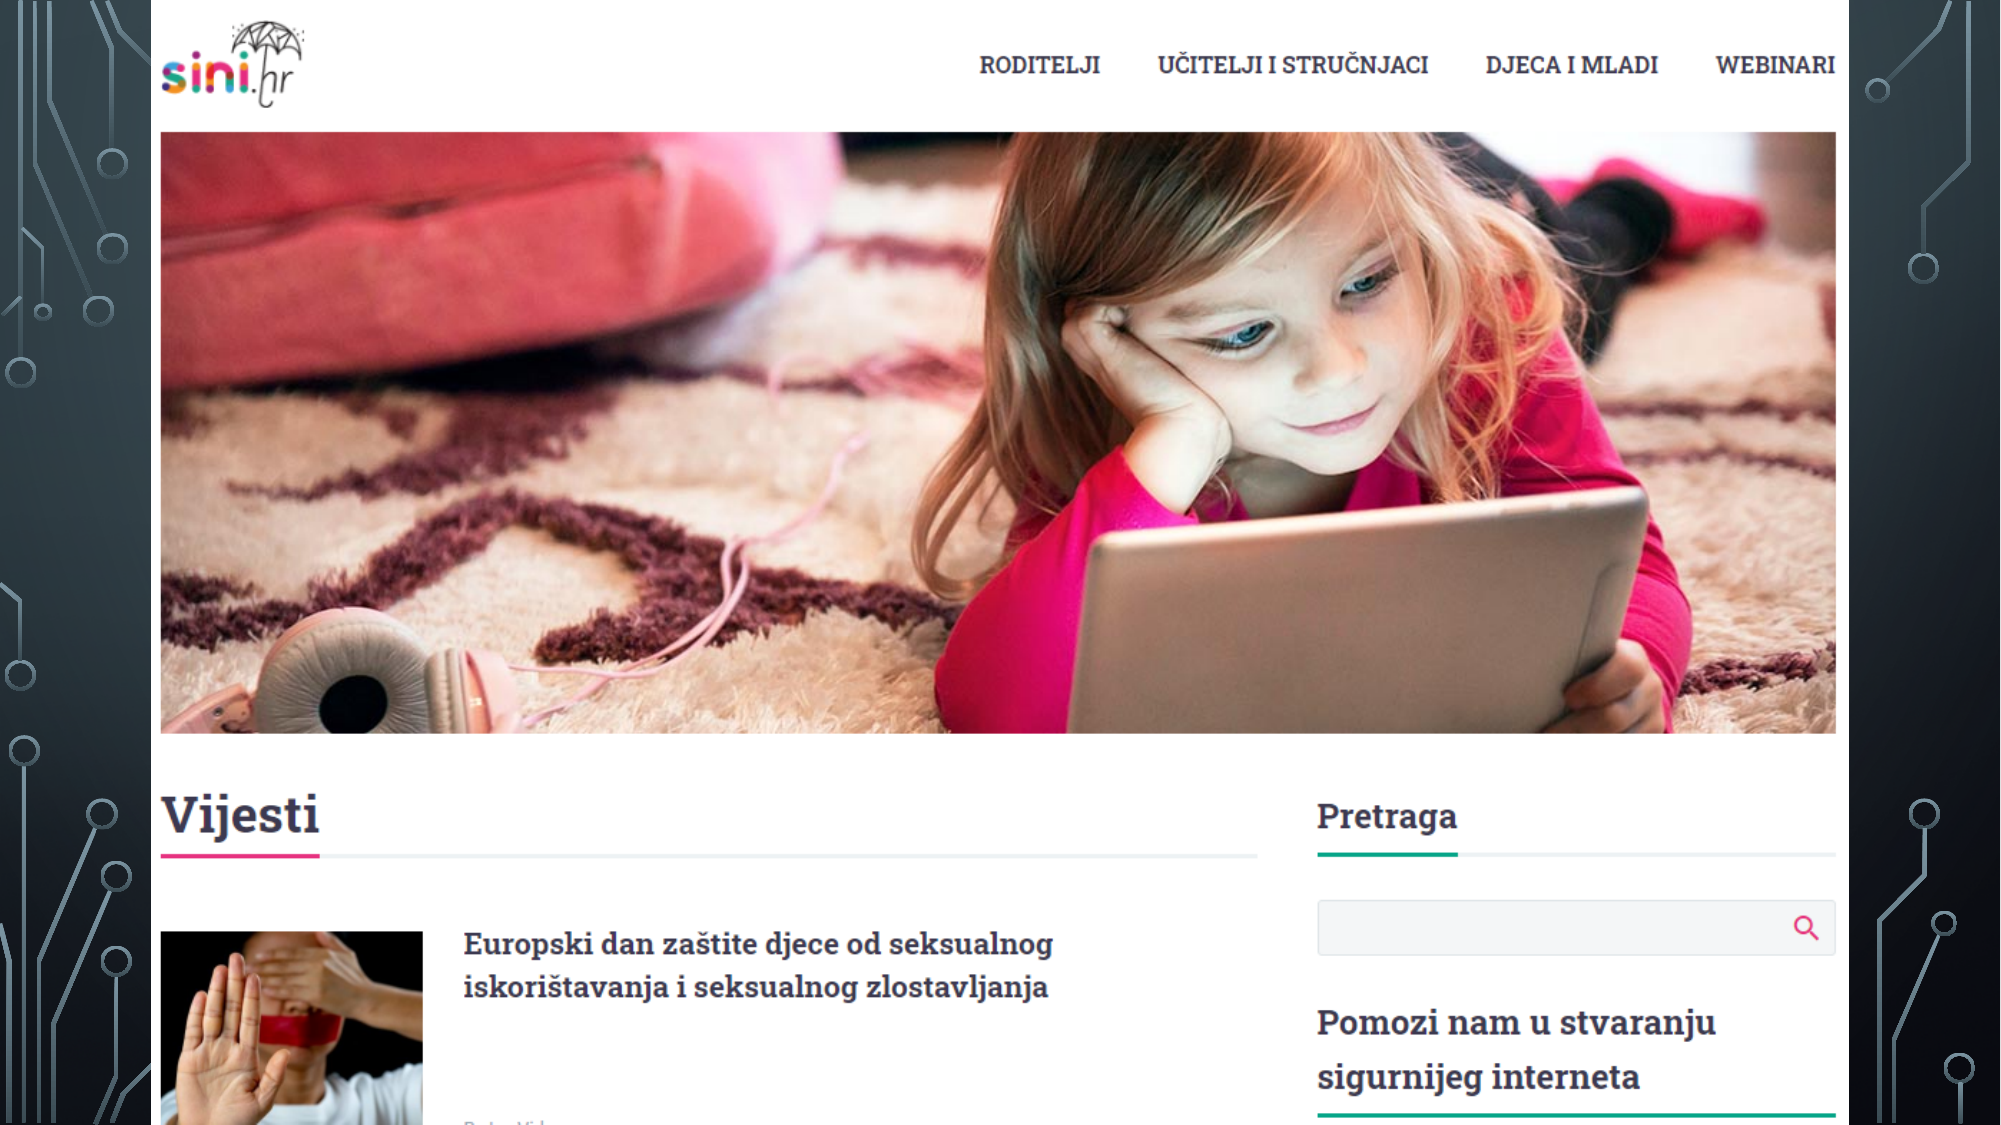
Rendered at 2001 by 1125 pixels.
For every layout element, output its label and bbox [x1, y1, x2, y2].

picture [150, 0, 1849, 1125]
